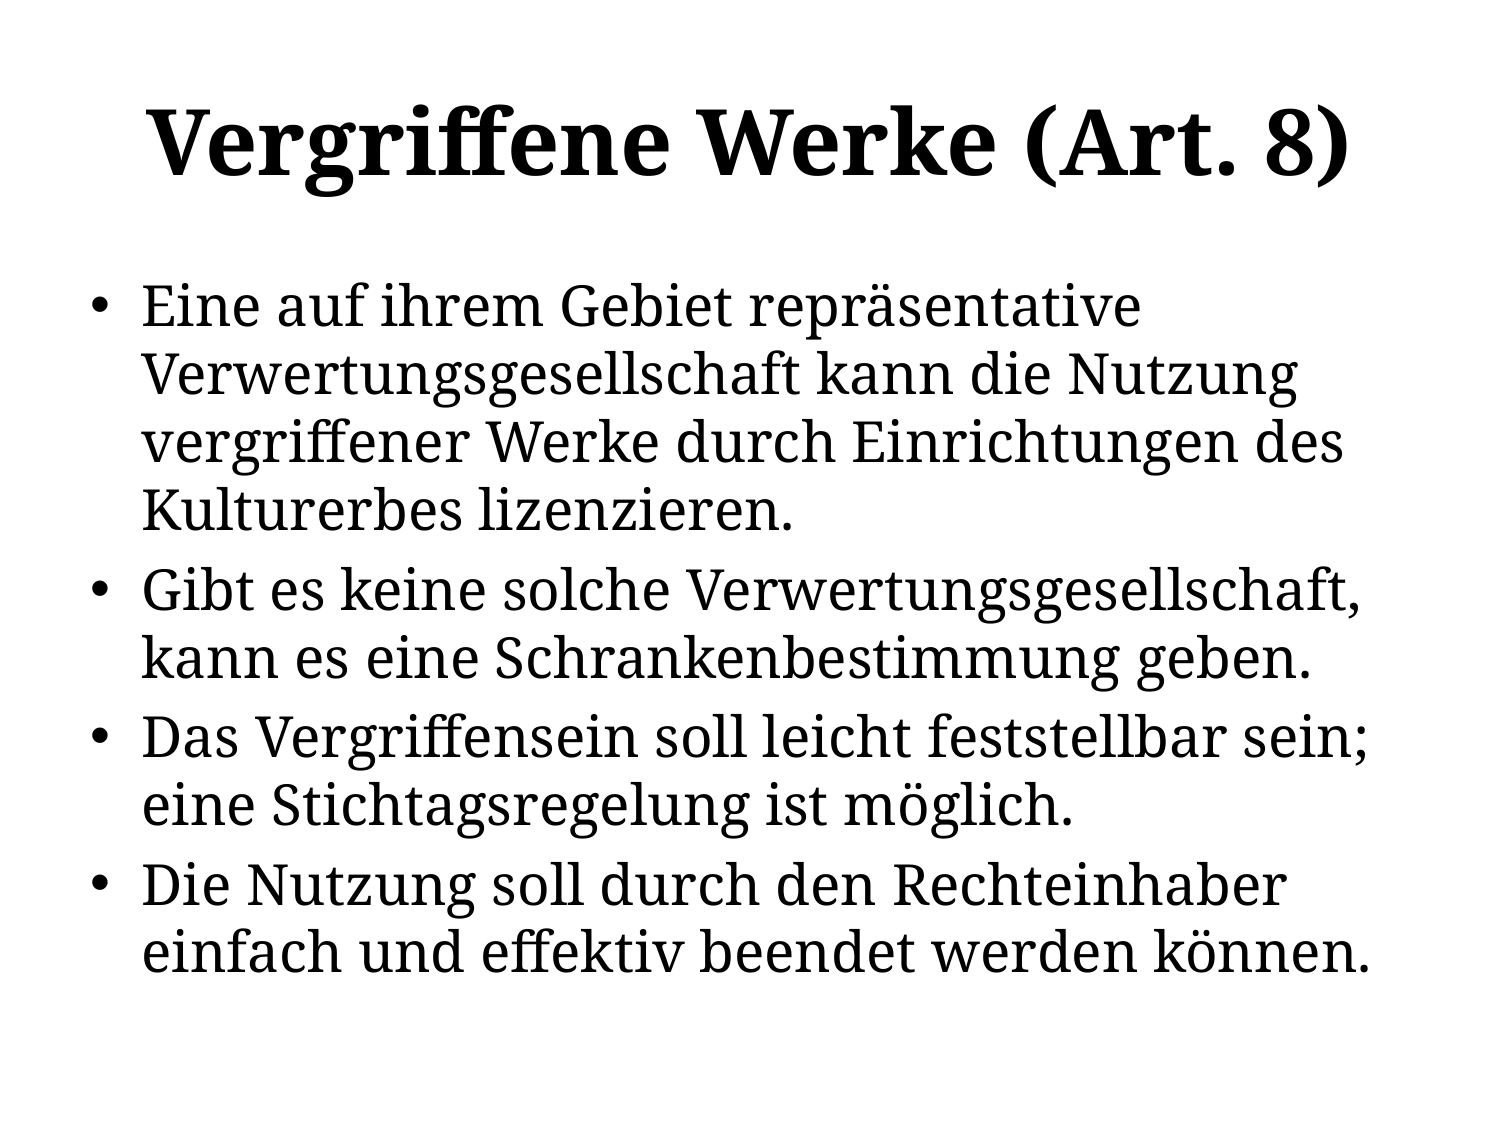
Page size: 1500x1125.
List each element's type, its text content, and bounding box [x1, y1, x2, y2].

list Eine auf ihrem Gebiet repräsentative Verwertungsgesellschaft kann die Nutzung vergriffener Werke durch Einrichtungen des Kulturerbes lizenzieren. Gibt es keine solche Verwertungsgesellschaft, kann es eine Schrankenbestimmung geben. Das Vergriffensein soll leicht feststellbar sein; eine Stichtagsregelung ist möglich. Die Nutzung soll durch den Rechteinhaber einfach und effektiv beendet werden können. [75, 262, 1425, 1005]
title Vergriffene Werke (Art. 8) [75, 45, 1425, 233]
